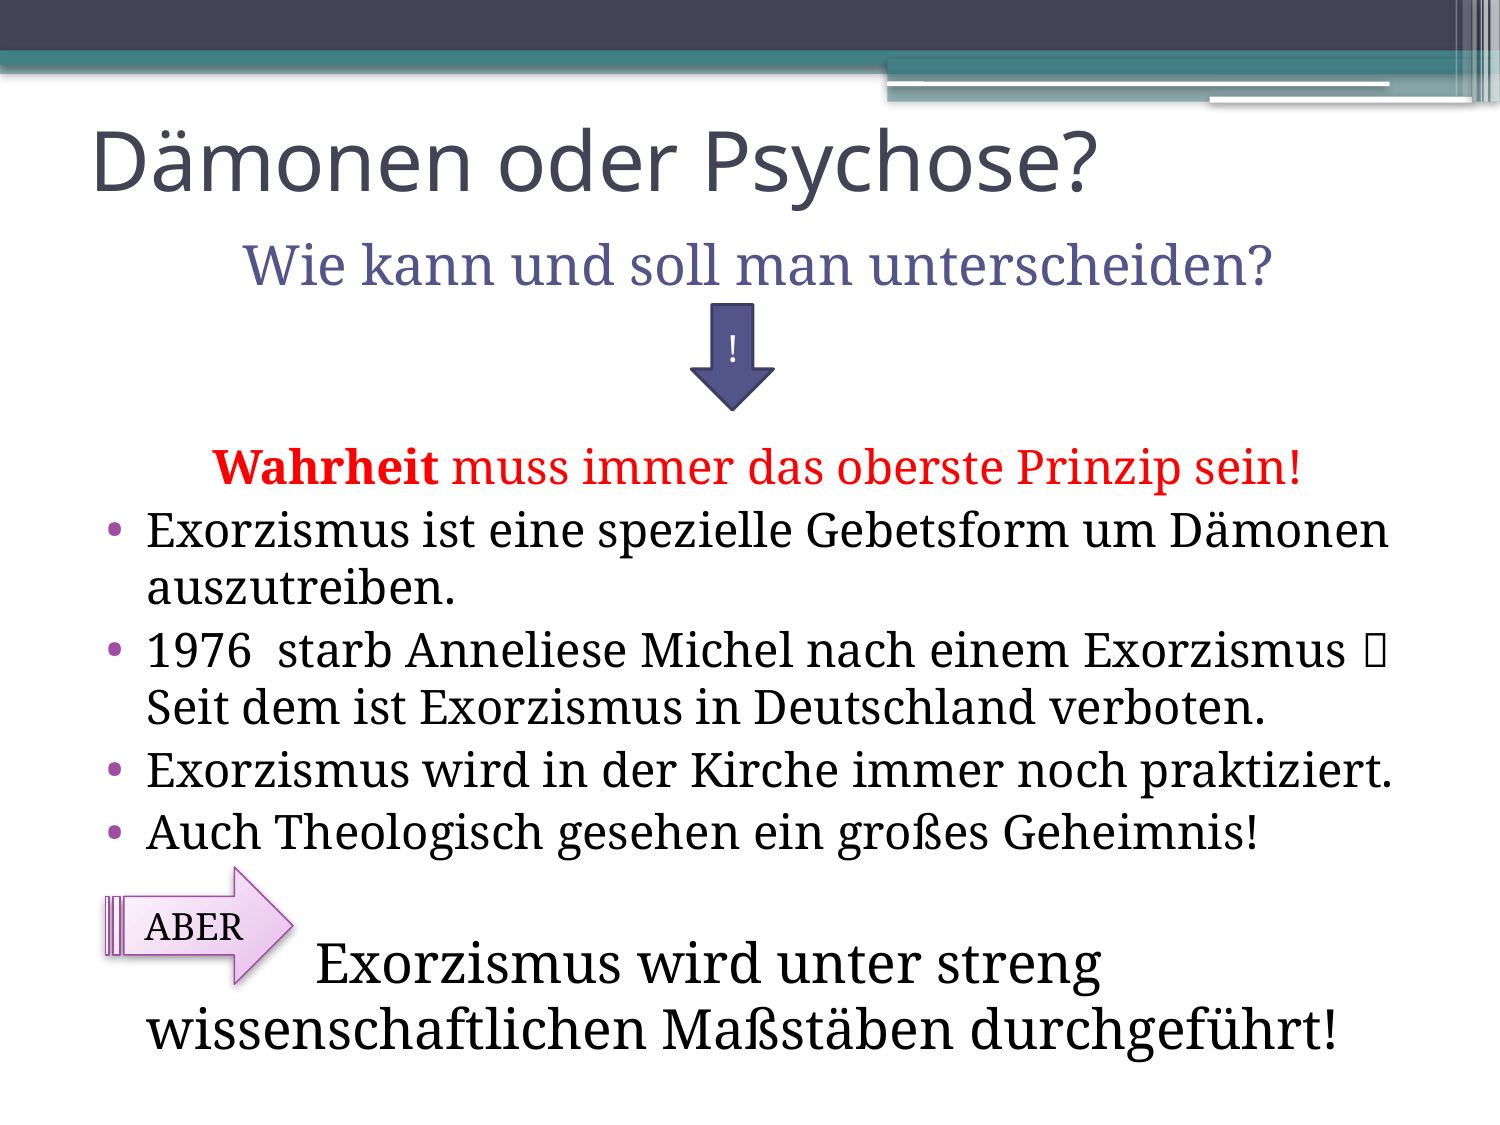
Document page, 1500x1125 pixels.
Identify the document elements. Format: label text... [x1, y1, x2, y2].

title Dämonen oder Psychose? [75, 70, 1425, 222]
list Wie kann und soll man unterscheiden? Wahrheit muss immer das oberste Prinzip sein! Exorzismus ist eine spezielle Gebetsform um Dämonen auszutreiben. 1976 starb Anneliese Michel nach einem Exorzismus  Seit dem ist Exorzismus in Deutschland verboten. Exorzismus wird in der Kirche immer noch praktiziert. Auch Theologisch gesehen ein großes Geheimnis! Exorzismus wird unter streng wissenschaftlichen Maßstäben durchgeführt! [75, 222, 1425, 1079]
text_box ! [689, 303, 775, 412]
text_box ABER [123, 866, 294, 985]
text_box ABER [105, 896, 110, 956]
text_box ABER [112, 896, 121, 956]
